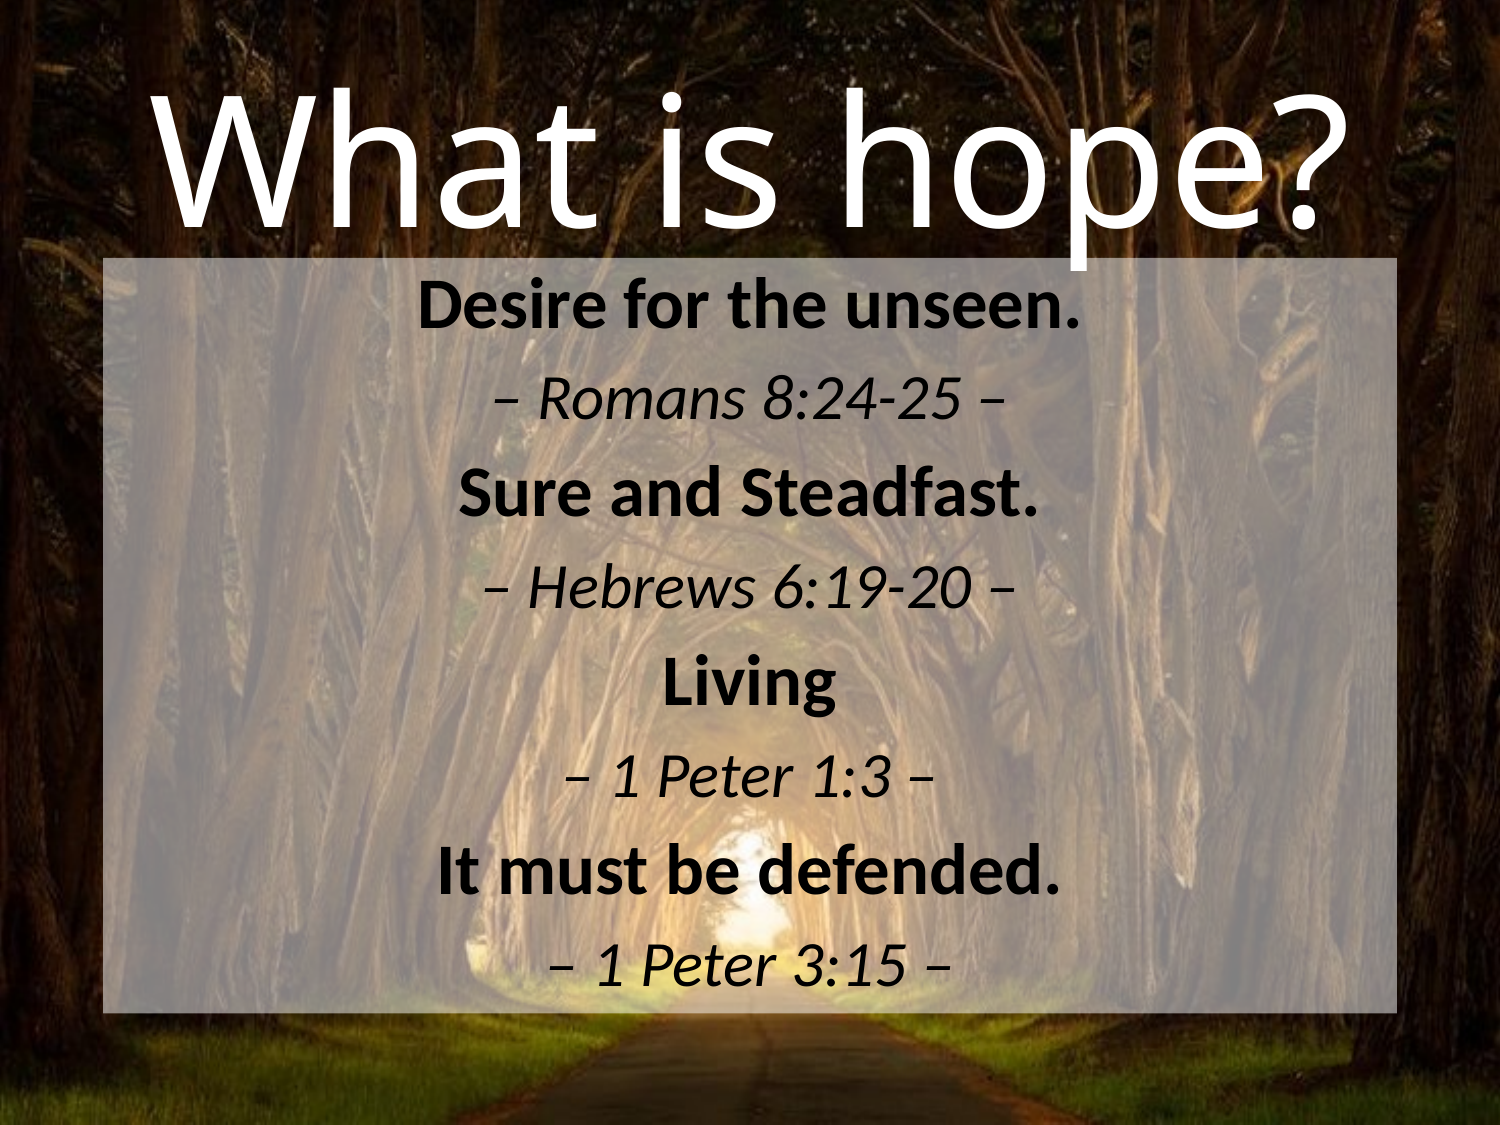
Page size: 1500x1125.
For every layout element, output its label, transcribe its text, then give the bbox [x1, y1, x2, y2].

list Desire for the unseen. – Romans 8:24-25 – Sure and Steadfast. – Hebrews 6:19-20 – Living – 1 Peter 1:3 – It must be defended. – 1 Peter 3:15 – [103, 257, 1397, 1014]
title What is hope? [103, 59, 1397, 257]
picture [0, 0, 1500, 1125]
